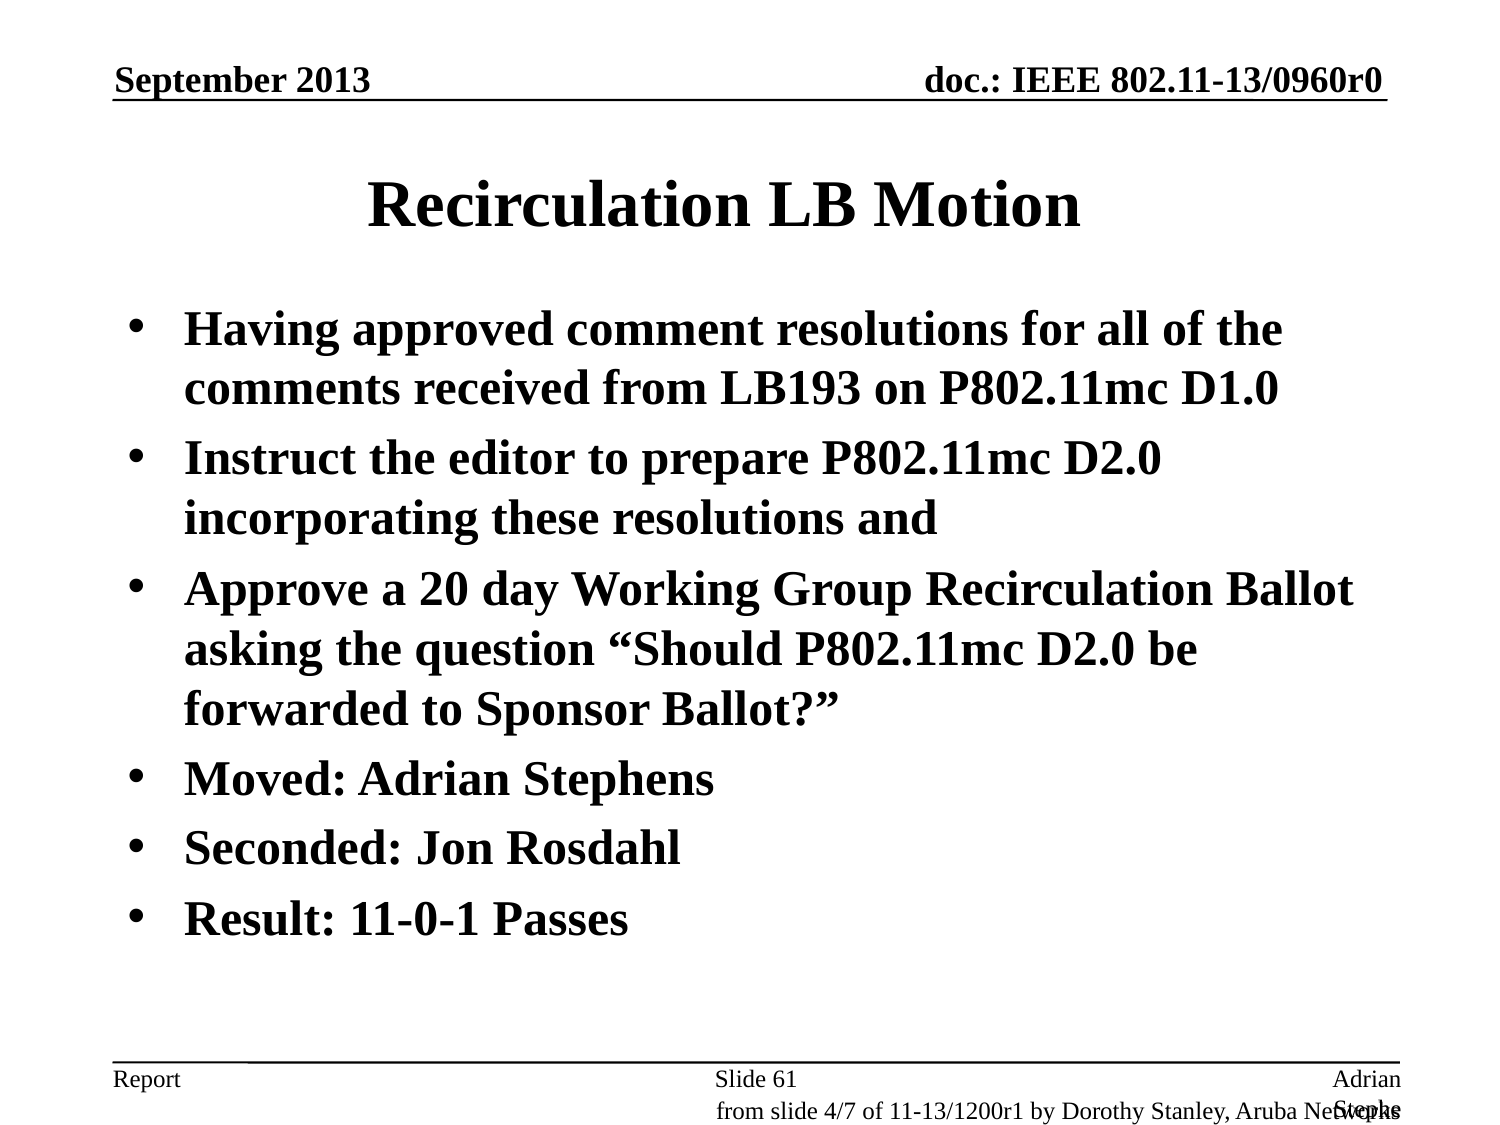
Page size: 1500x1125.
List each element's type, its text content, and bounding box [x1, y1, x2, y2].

footer Adrian Stephens, Intel Corporation [1324, 1061, 1402, 1087]
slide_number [114, 54, 374, 101]
slide_number Slide 61 [712, 1061, 800, 1087]
list Having approved comment resolutions for all of the comments received from LB193 on P802.11mc D1.0 Instruct the editor to prepare P802.11mc D2.0 incorporating these resolutions and Approve a 20 day Working Group Recirculation Ballot asking the question “Should P802.11mc D2.0 be forwarded to Sponsor Ballot?” Moved: Adrian Stephens Seconded: Jon Rosdahl Result: 11-0-1 Passes [112, 288, 1388, 963]
text_box from slide 4/7 of 11-13/1200r1 by Dorothy Stanley, Aruba Networks [343, 1087, 1417, 1125]
title Recirculation LB Motion [112, 112, 1388, 288]
